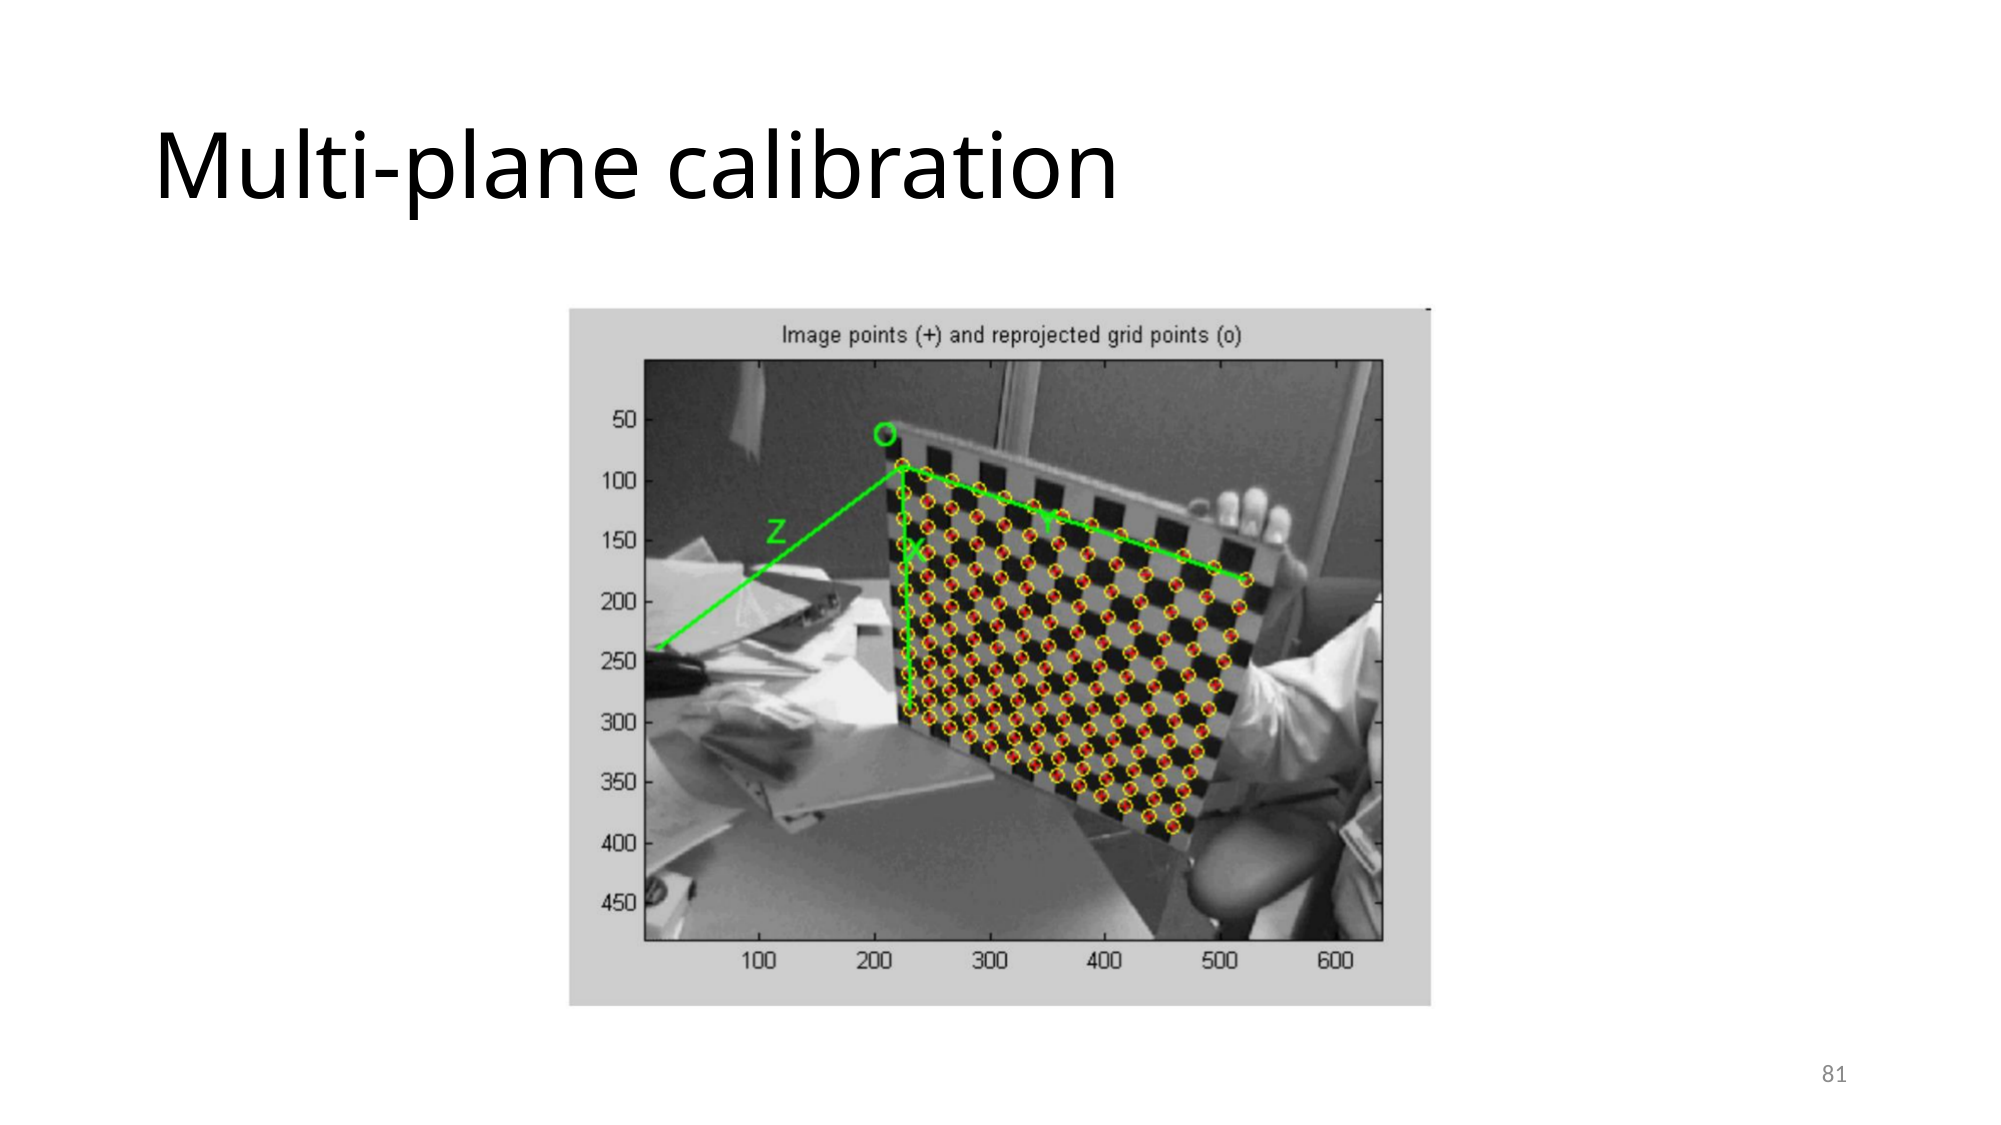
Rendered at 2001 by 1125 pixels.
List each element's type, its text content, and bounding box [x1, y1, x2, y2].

slide_number 81 [1412, 1042, 1863, 1103]
title Multi-plane calibration [137, 59, 1863, 278]
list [562, 299, 1438, 1014]
